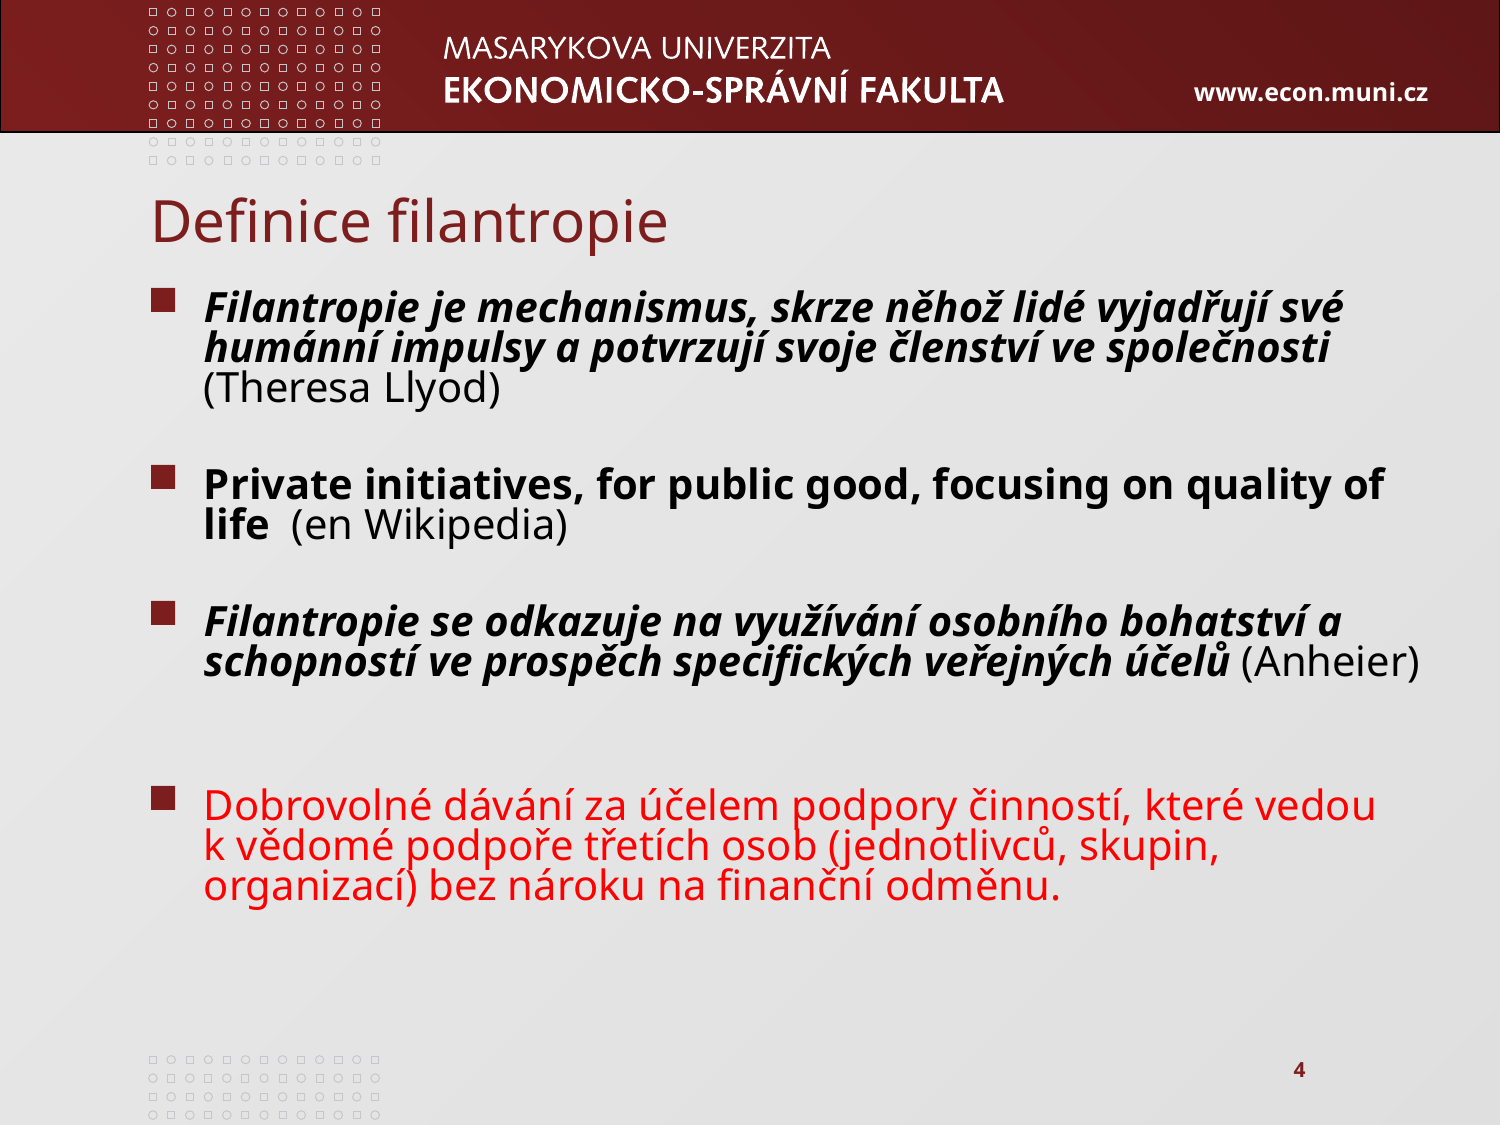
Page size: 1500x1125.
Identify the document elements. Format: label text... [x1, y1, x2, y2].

title Definice filantropie [150, 184, 1425, 268]
list Filantropie je mechanismus, skrze něhož lidé vyjadřují své humánní impulsy a potvrzují svoje členství ve společnosti (Theresa Llyod) Private initiatives, for public good, focusing on quality of life (en Wikipedia) Filantropie se odkazuje na využívání osobního bohatství a schopností ve prospěch specifických veřejných účelů (Anheier) Dobrovolné dávání za účelem podpory činností, které vedou k vědomé podpoře třetích osob (jednotlivců, skupin, organizací) bez nároku na finanční odměnu. [147, 290, 1423, 1006]
slide_number 4 [1293, 1056, 1425, 1100]
